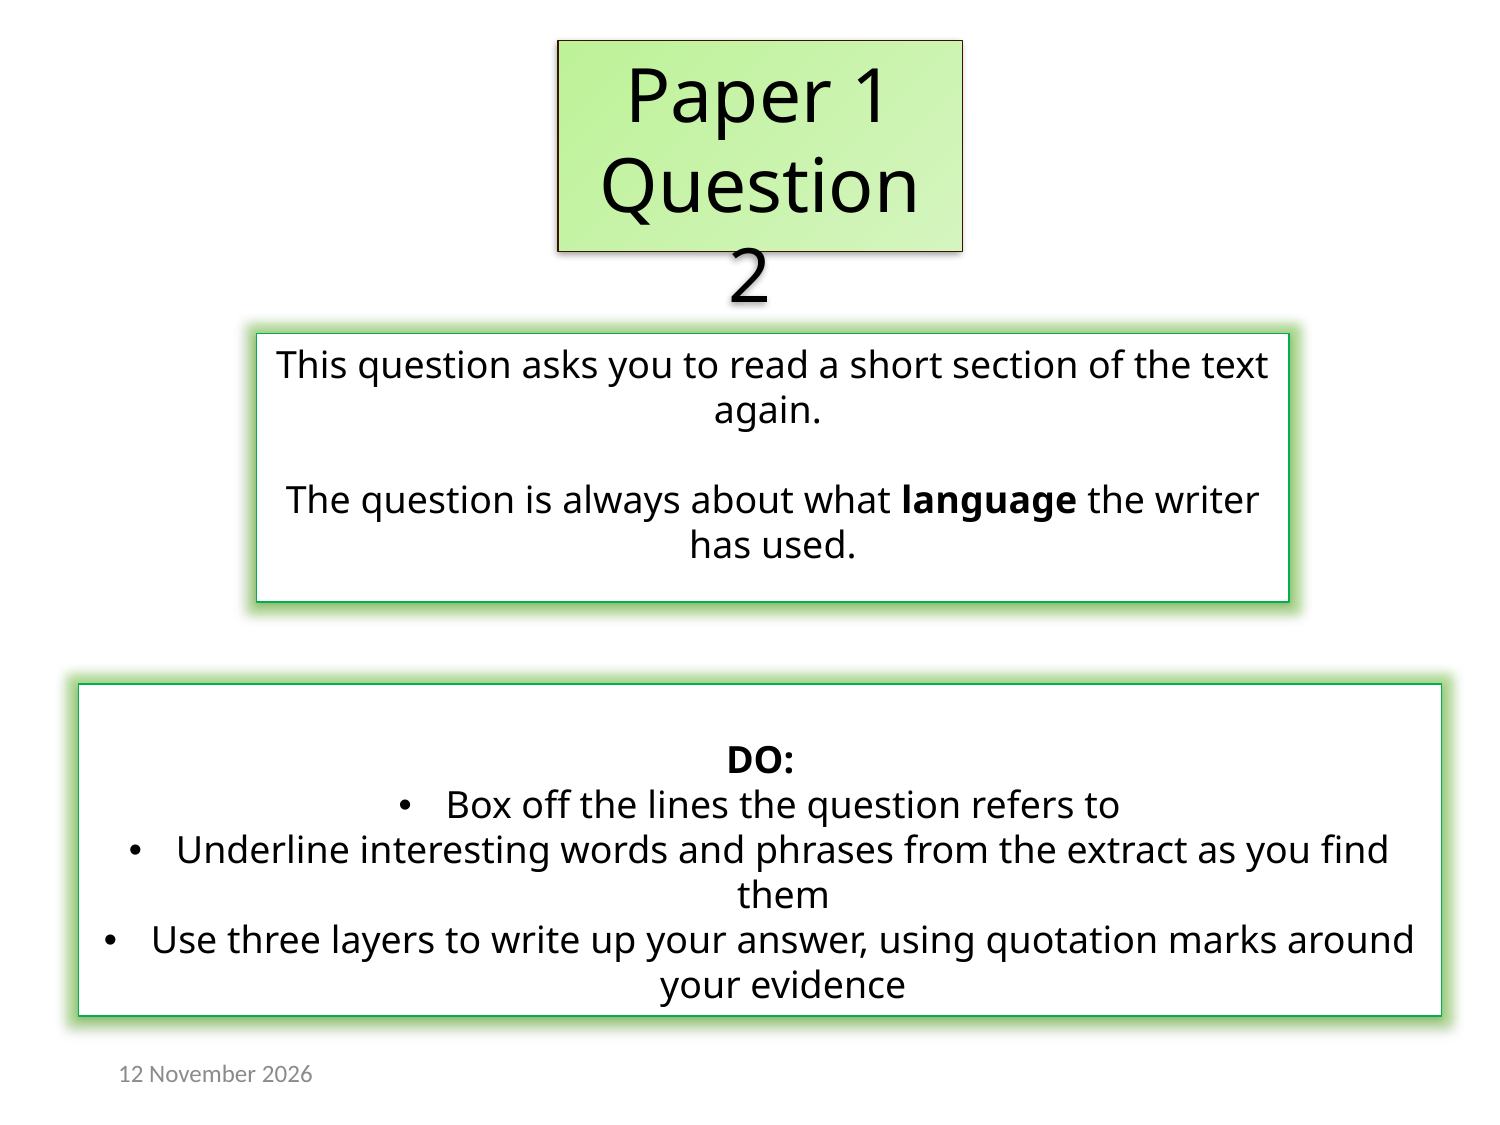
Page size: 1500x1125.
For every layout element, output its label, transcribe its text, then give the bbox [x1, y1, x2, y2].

text_box This question asks you to read a short section of the text again. The question is always about what language the writer has used. [256, 333, 1290, 603]
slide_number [103, 1042, 441, 1103]
text_box Paper 1 Question 2 [558, 40, 963, 252]
text_box DO: Box off the lines the question refers to Underline interesting words and phrases from the extract as you find them Use three layers to write up your answer, using quotation marks around your evidence [78, 684, 1442, 1016]
